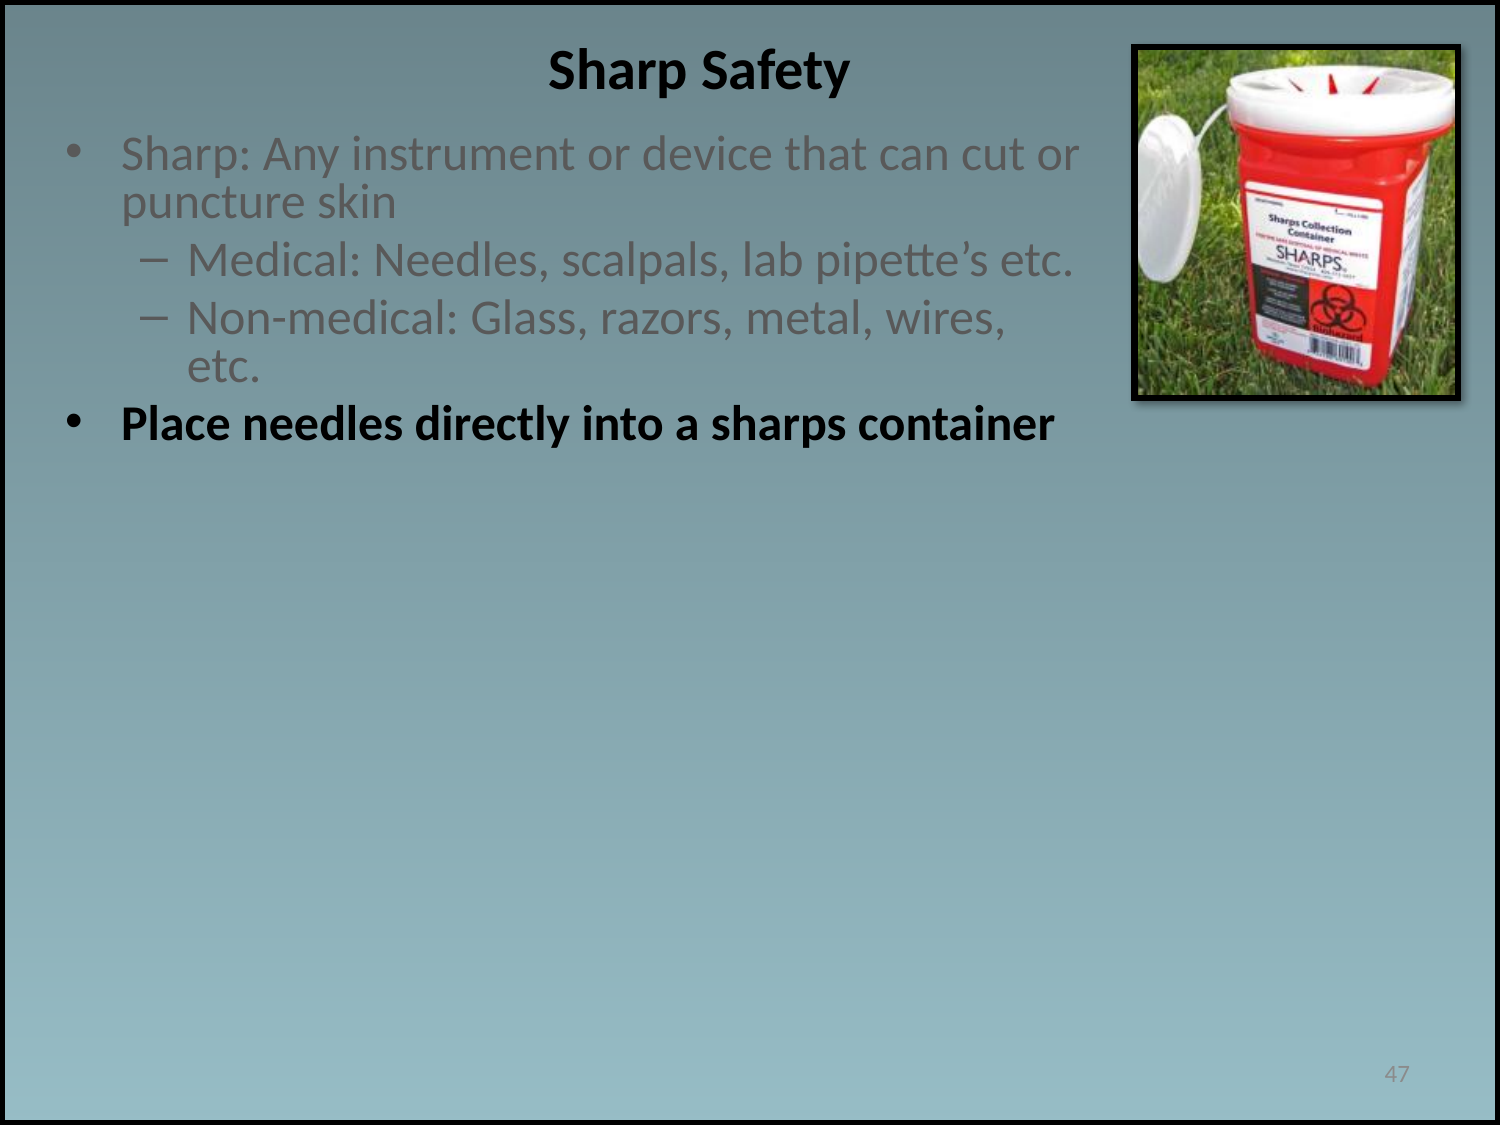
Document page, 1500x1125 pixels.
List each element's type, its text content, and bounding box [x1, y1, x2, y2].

picture [1137, 49, 1456, 396]
slide_number 47 [1074, 1042, 1425, 1103]
text_box Sharp Safety [62, 0, 1338, 125]
list Sharp: Any instrument or device that can cut or puncture skin Medical: Needles, scalpals, lab pipette’s etc. Non-medical: Glass, razors, metal, wires, etc. Place needles directly into a sharps container [50, 125, 1100, 1094]
text_box [0, 0, 1500, 1125]
